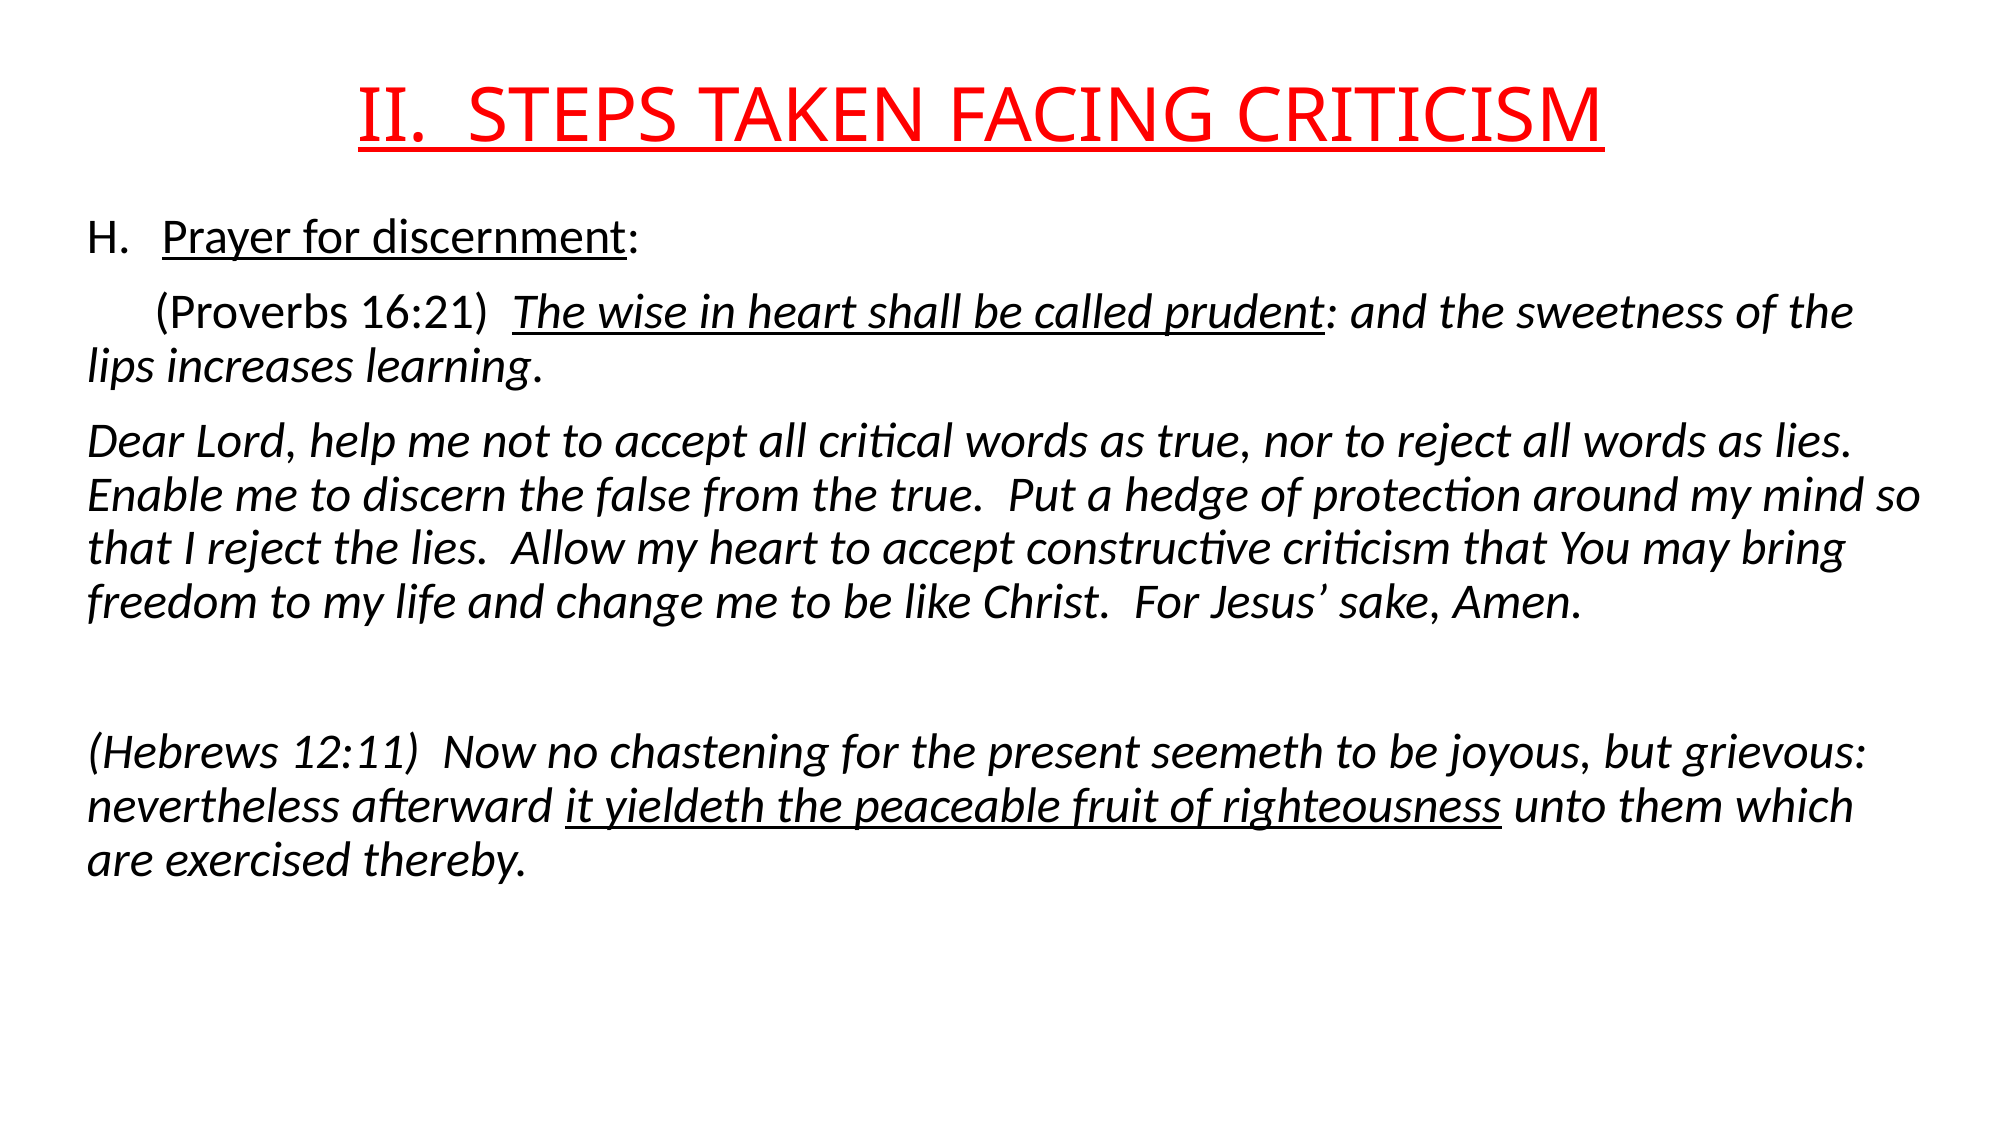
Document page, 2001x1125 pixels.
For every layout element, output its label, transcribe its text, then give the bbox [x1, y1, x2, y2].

subtitle Prayer for discernment: (Proverbs 16:21) The wise in heart shall be called prudent: and the sweetness of the lips increases learning. Dear Lord, help me not to accept all critical words as true, nor to reject all words as lies. Enable me to discern the false from the true. Put a hedge of protection around my mind so that I reject the lies. Allow my heart to accept constructive criticism that You may bring freedom to my life and change me to be like Christ. For Jesus’ sake, Amen. (Hebrews 12:11) Now no chastening for the present seemeth to be joyous, but grievous: nevertheless afterward it yieldeth the peaceable fruit of righteousness unto them which are exercised thereby. [71, 202, 1942, 1035]
title II. STEPS TAKEN FACING CRITICISM [337, 30, 1626, 165]
